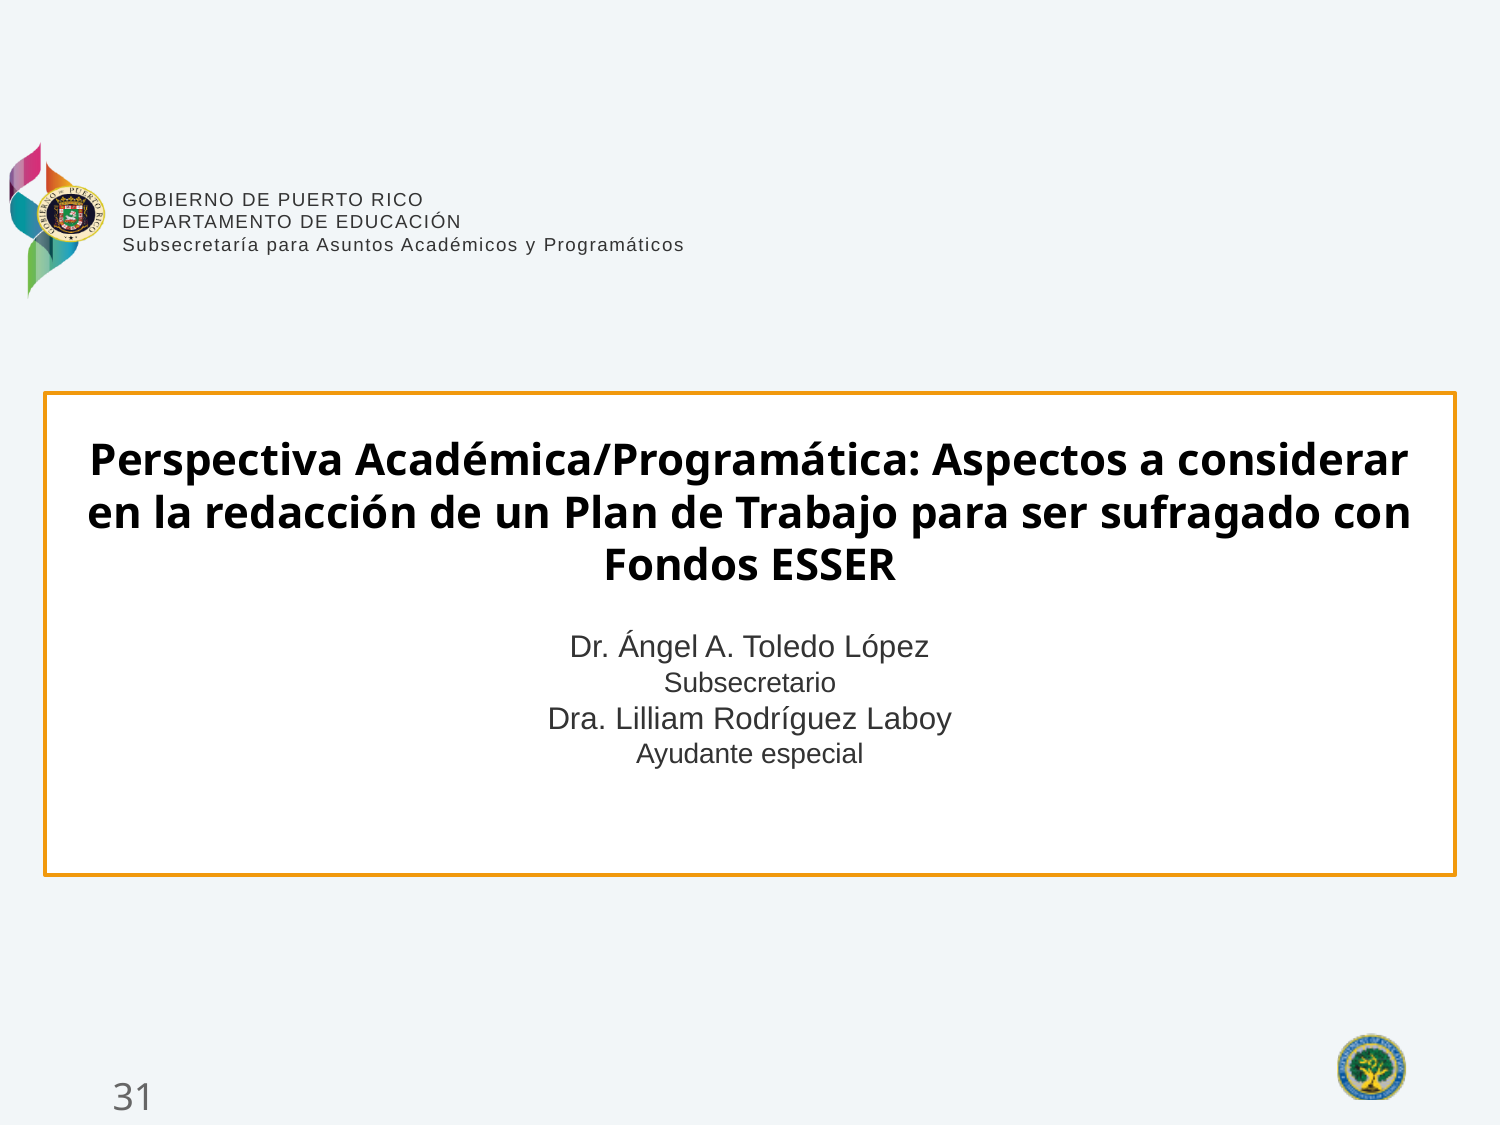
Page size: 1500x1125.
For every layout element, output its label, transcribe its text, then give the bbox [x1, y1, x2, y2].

text_box Perspectiva Académica/Programática: Aspectos a considerar en la redacción de un Plan de Trabajo para ser sufragado con Fondos ESSER Dr. Ángel A. Toledo López Subsecretario Dra. Lilliam Rodríguez Laboy Ayudante especial [43, 391, 1457, 877]
picture [0, 140, 113, 300]
text_box GOBIERNO DE PUERTO RICO DEPARTAMENTO DE EDUCACIÓN Subsecretaría para Asuntos Académicos y Programáticos [116, 179, 851, 263]
slide_number 31 [112, 1065, 200, 1125]
